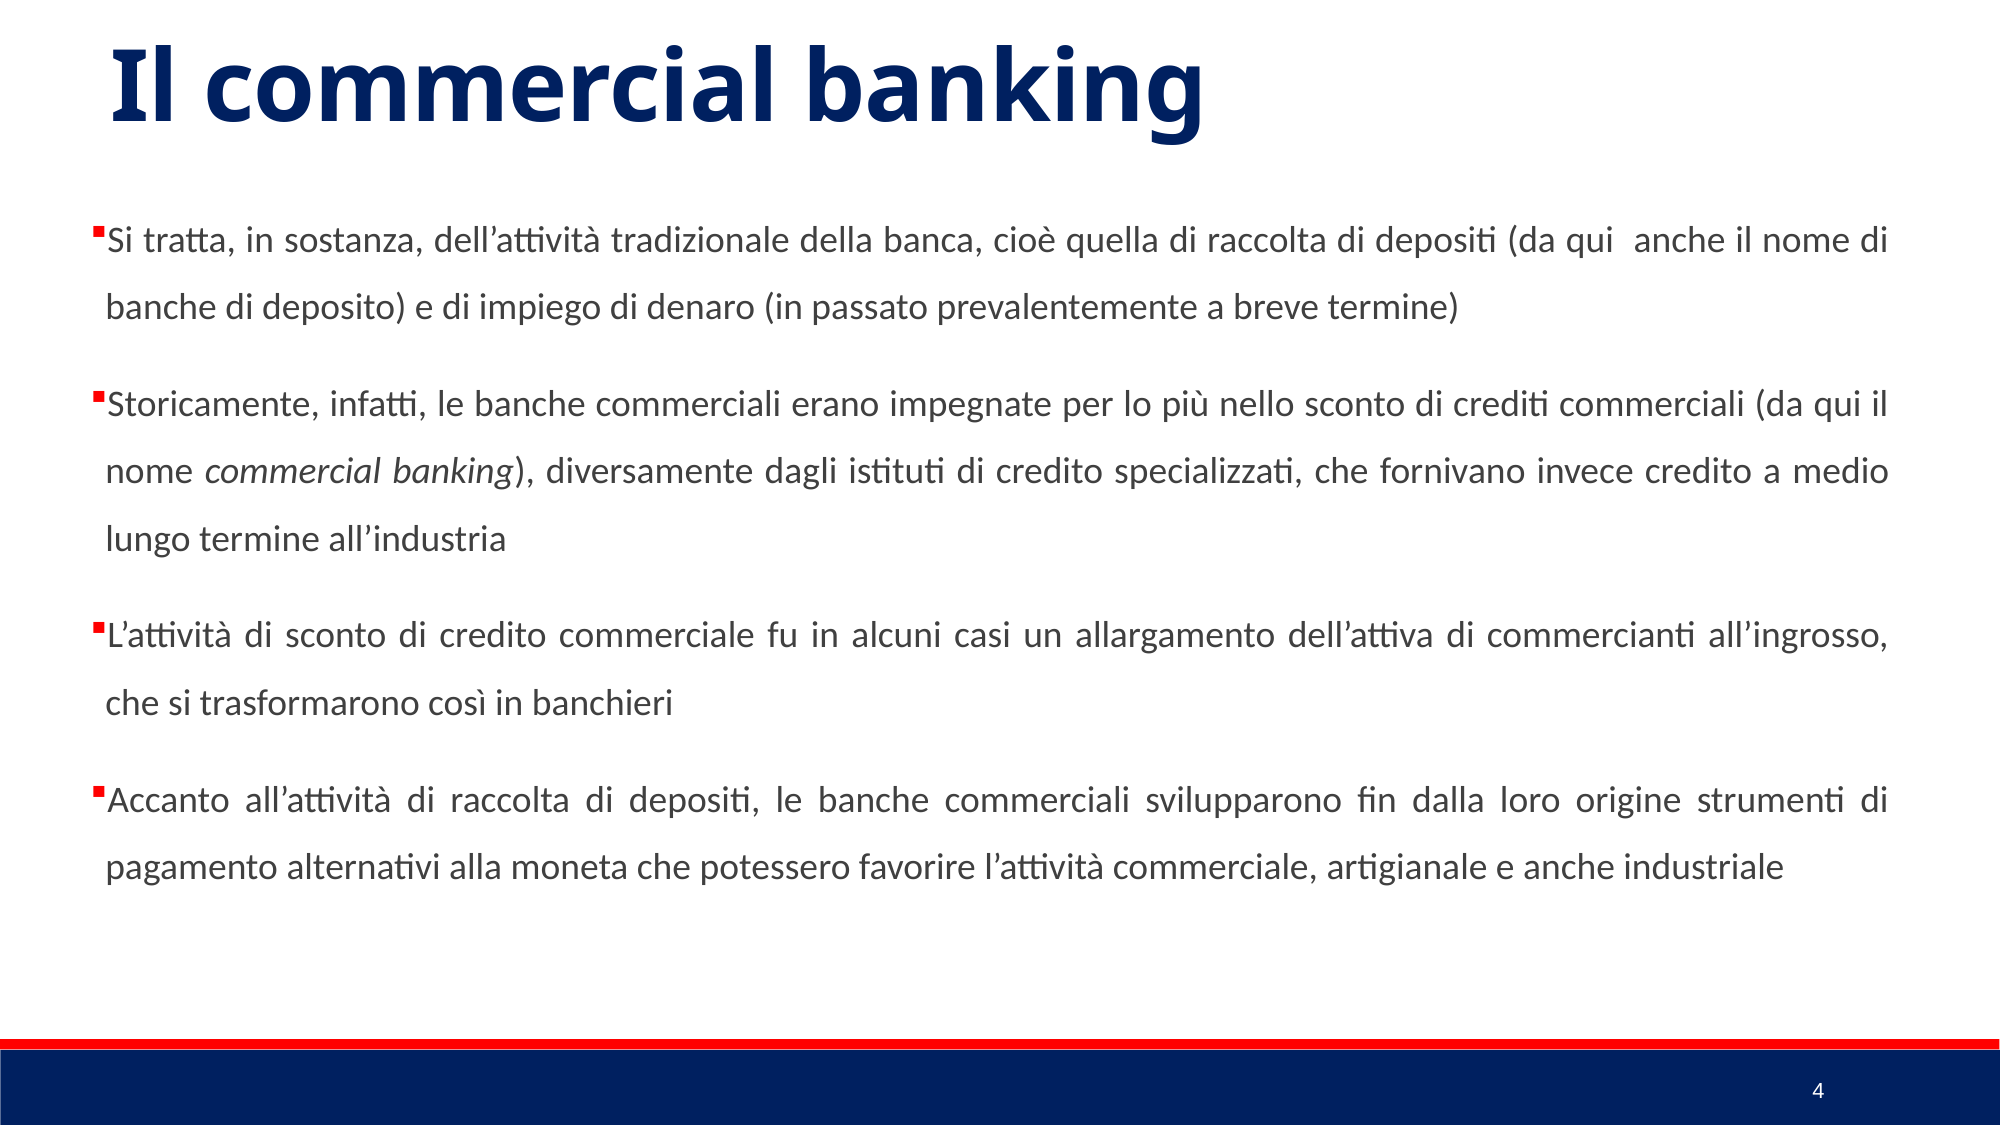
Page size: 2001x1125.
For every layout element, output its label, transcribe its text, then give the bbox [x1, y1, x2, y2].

title Il commercial banking [95, 32, 1656, 161]
slide_number 4 [1624, 1059, 1840, 1120]
list Si tratta, in sostanza, dell’attività tradizionale della banca, cioè quella di raccolta di depositi (da qui anche il nome di banche di deposito) e di impiego di denaro (in passato prevalentemente a breve termine) Storicamente, infatti, le banche commerciali erano impegnate per lo più nello sconto di crediti commerciali (da qui il nome commercial banking), diversamente dagli istituti di credito specializzati, che fornivano invece credito a medio lungo termine all’industria L’attività di sconto di credito commerciale fu in alcuni casi un allargamento dell’attiva di commercianti all’ingrosso, che si trasformarono così in banchieri Accanto all’attività di raccolta di depositi, le banche commerciali svilupparono fin dalla loro origine strumenti di pagamento alternativi alla moneta che potessero favorire l’attività commerciale, artigianale e anche industriale [90, 184, 1891, 994]
